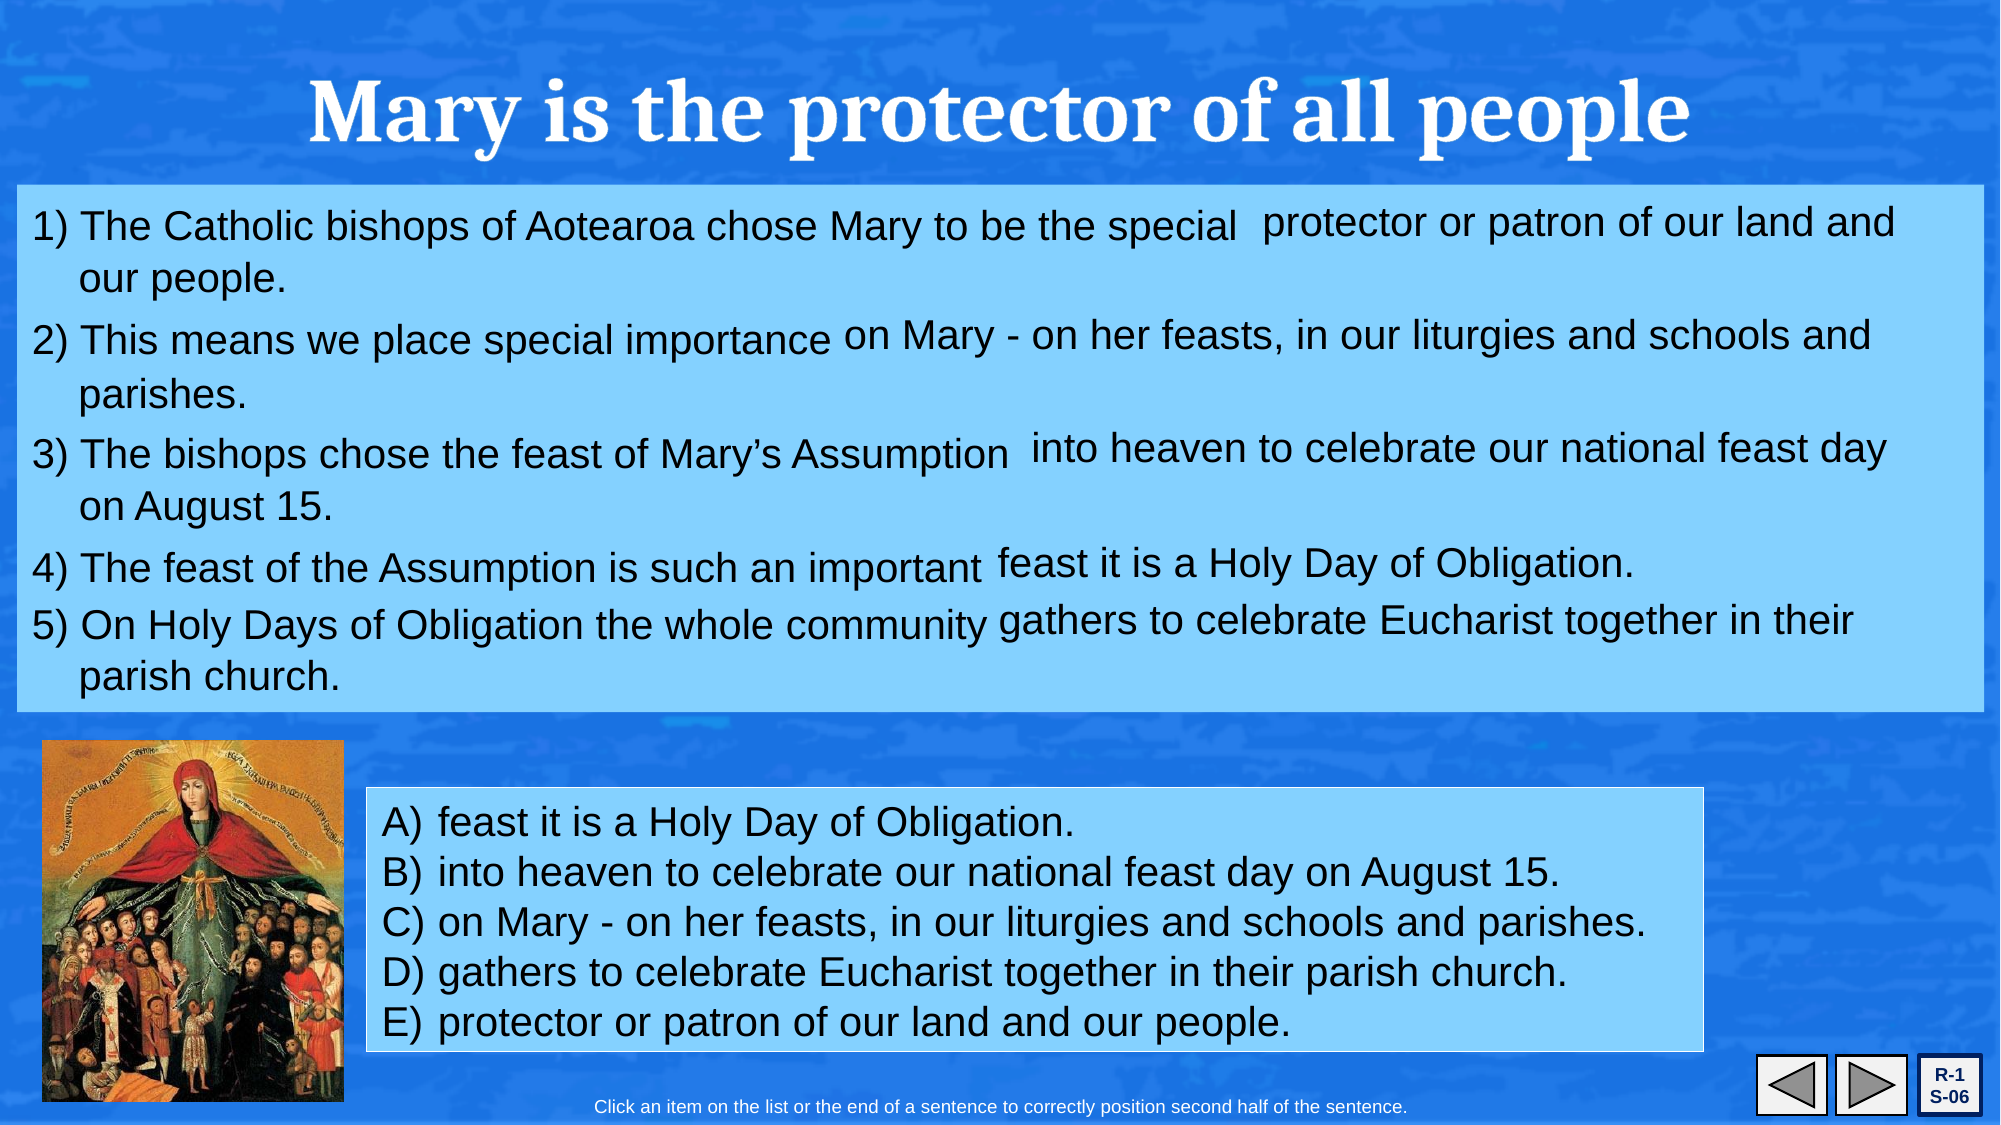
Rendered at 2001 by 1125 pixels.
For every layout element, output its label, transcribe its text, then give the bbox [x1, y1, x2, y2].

title Mary is the protector of all people [138, 3, 1864, 184]
text_box our people. [63, 243, 303, 308]
picture [0, 0, 2001, 1125]
text_box feast it is a Holy Day of Obligation. into heaven to celebrate our national feast day on August 15. on Mary - on her feasts, in our liturgies and schools and parishes. gathers to celebrate Eucharist together in their parish church. protector or patron of our land and our people. [366, 996, 1704, 1001]
text_box protector or patron of our land and [1247, 187, 1912, 253]
text_box into heaven to celebrate our national feast day [1016, 413, 1982, 479]
text_box R-1 S-06 [1918, 1055, 1982, 1115]
text_box [366, 1001, 1704, 1047]
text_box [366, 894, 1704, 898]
text_box [366, 848, 1704, 894]
text_box feast it is a Holy Day of Obligation. into heaven to celebrate our national feast day on August 15. on Mary - on her feasts, in our liturgies and schools and parishes. gathers to celebrate Eucharist together in their parish church. protector or patron of our land and our people. [366, 944, 1704, 950]
text_box Click an item on the list or the end of a sentence to correctly position second half of the sentence. [579, 1087, 1423, 1125]
text_box on August 15. [63, 471, 349, 537]
text_box feast it is a Holy Day of Obligation. [982, 527, 1651, 593]
text_box 1) The Catholic bishops of Aotearoa chose Mary to be the special 2) This means we place special importance 3) The bishops chose the feast of Mary’s Assumption 4) The feast of the Assumption is such an important 5) On Holy Days of Obligation the whole community [17, 184, 1985, 713]
text_box gathers to celebrate Eucharist together in their [983, 585, 1985, 651]
text_box feast it is a Holy Day of Obligation. into heaven to celebrate our national feast day on August 15. on Mary - on her feasts, in our liturgies and schools and parishes. gathers to celebrate Eucharist together in their parish church. protector or patron of our land and our people. [366, 787, 1704, 797]
text_box parish church. [63, 641, 357, 707]
text_box [366, 950, 1704, 996]
text_box [1756, 1054, 1828, 1116]
text_box on Mary - on her feasts, in our liturgies and schools and [829, 300, 1983, 366]
text_box feast it is a Holy Day of Obligation. into heaven to celebrate our national feast day on August 15. on Mary - on her feasts, in our liturgies and schools and parishes. gathers to celebrate Eucharist together in their parish church. protector or patron of our land and our people. [366, 1047, 1704, 1052]
text_box feast it is a Holy Day of Obligation. into heaven to celebrate our national feast day on August 15. on Mary - on her feasts, in our liturgies and schools and parishes. gathers to celebrate Eucharist together in their parish church. protector or patron of our land and our people. [366, 843, 1704, 848]
text_box [1835, 1054, 1908, 1116]
text_box parishes. [63, 359, 263, 424]
text_box [366, 898, 1704, 944]
text_box [366, 797, 1704, 843]
